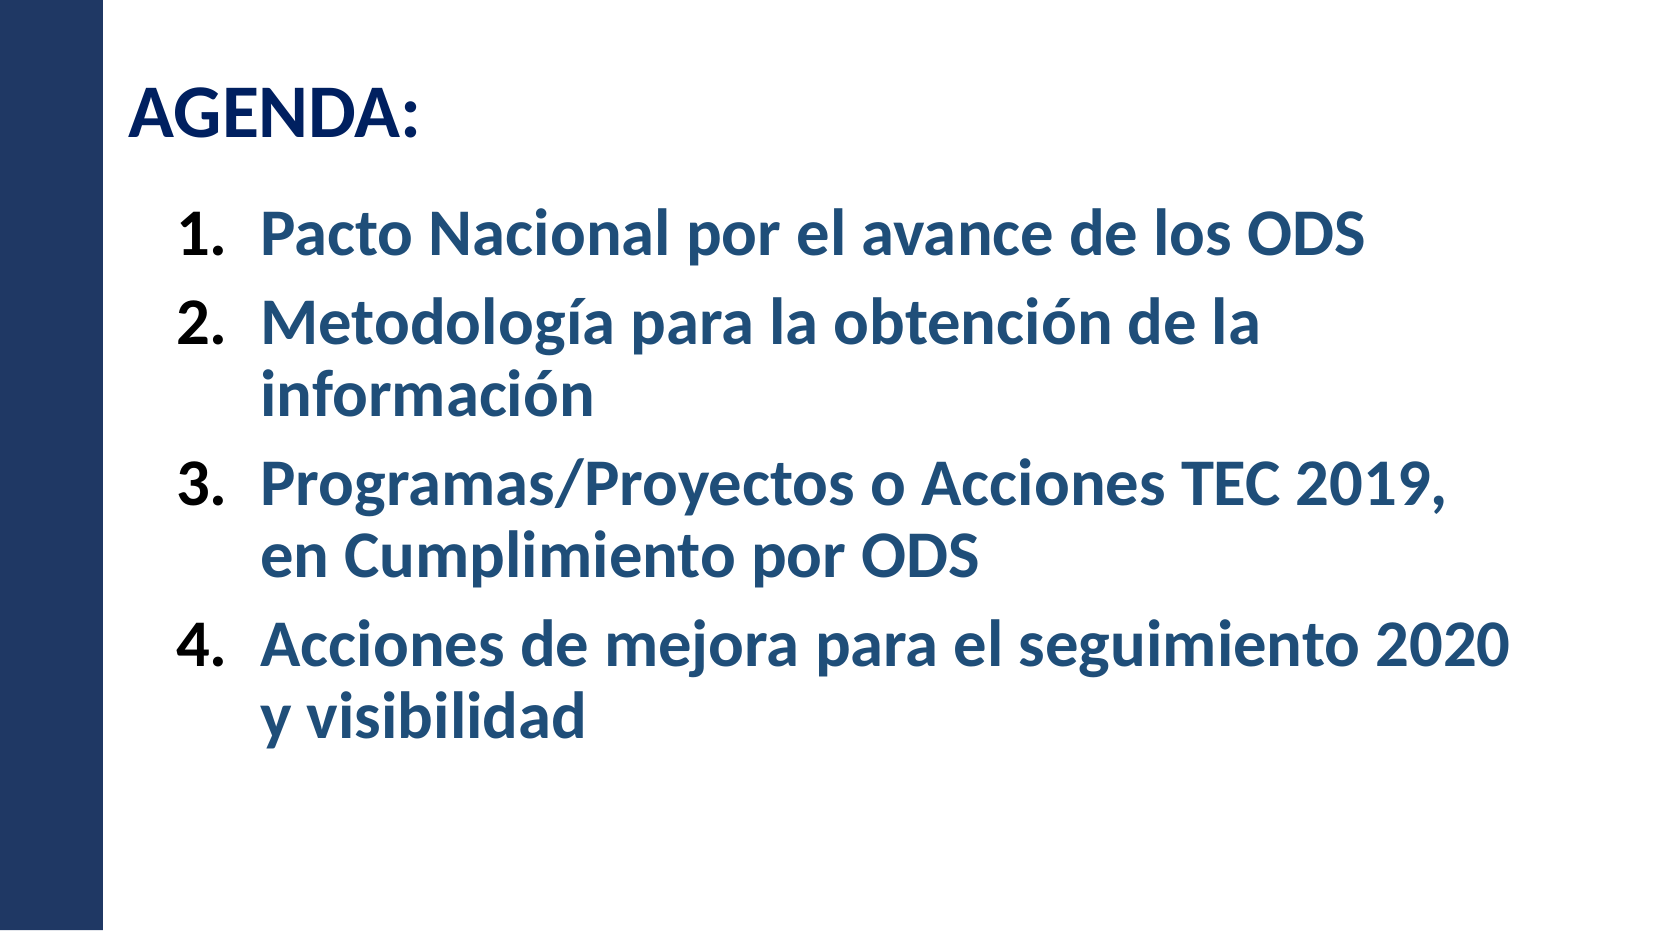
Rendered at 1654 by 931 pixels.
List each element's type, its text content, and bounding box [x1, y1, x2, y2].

list Pacto Nacional por el avance de los ODS Metodología para la obtención de la información Programas/Proyectos o Acciones TEC 2019, en Cumplimiento por ODS Acciones de mejora para el seguimiento 2020 y visibilidad [161, 189, 1533, 865]
title AGENDA: [113, 49, 1540, 176]
text_box [0, 0, 103, 931]
